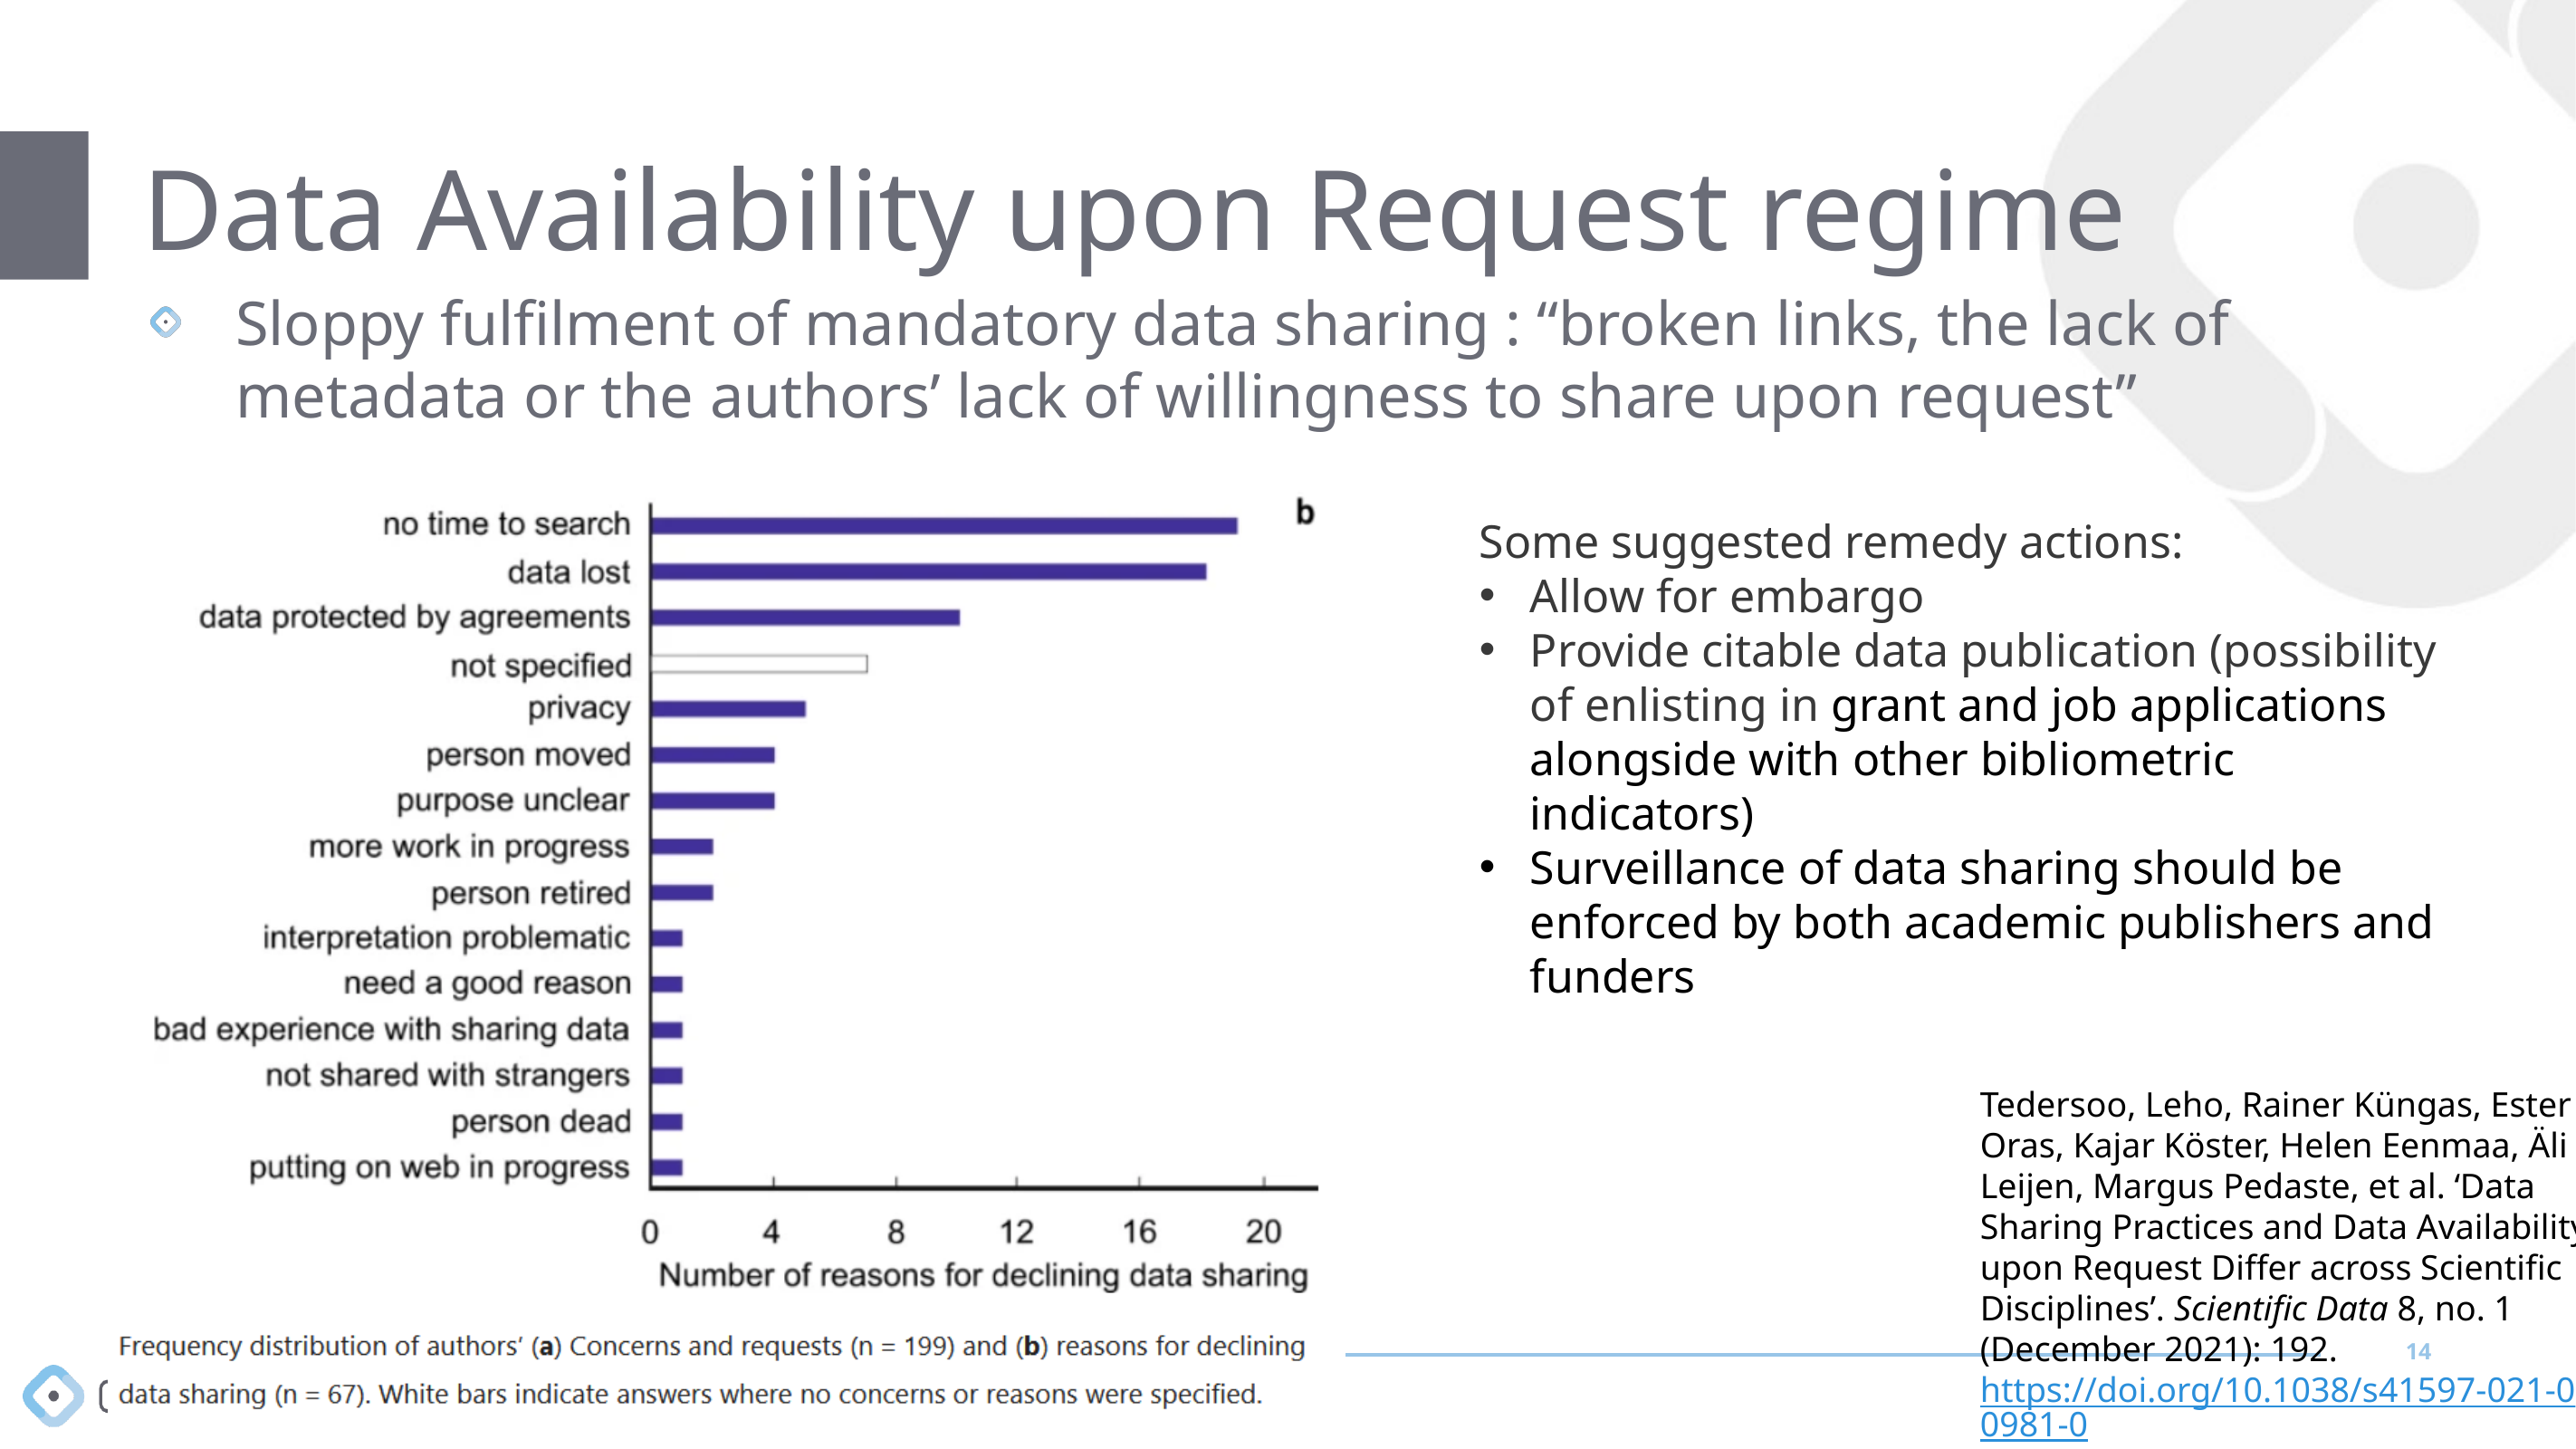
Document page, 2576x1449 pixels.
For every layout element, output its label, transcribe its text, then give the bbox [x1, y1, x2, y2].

picture [0, 0, 2576, 1449]
list Sloppy fulfilment of mandatory data sharing : “broken links, the lack of metadata or the authors’ lack of willingness to share upon request” [135, 281, 2322, 1022]
title Data Availability upon Request regime [134, 130, 2322, 281]
slide_number 14 [2373, 1330, 2464, 1379]
text_box Tedersoo, Leho, Rainer Küngas, Ester Oras, Kajar Köster, Helen Eenmaa, Äli Leijen, Margus Pedaste, et al. ‘Data Sharing Practices and Data Availability upon Request Differ across Scientific Disciplines’. Scientific Data 8, no. 1 (December 2021): 192. https://doi.org/10.1038/s41597-021-00981-0. [1972, 1075, 2576, 1449]
text_box Some suggested remedy actions: Allow for embargo Provide citable data publication (possibility of enlisting in grant and job applications alongside with other bibliometric indicators) Surveillance of data sharing should be enforced by both academic publishers and funders [1471, 505, 2461, 1056]
